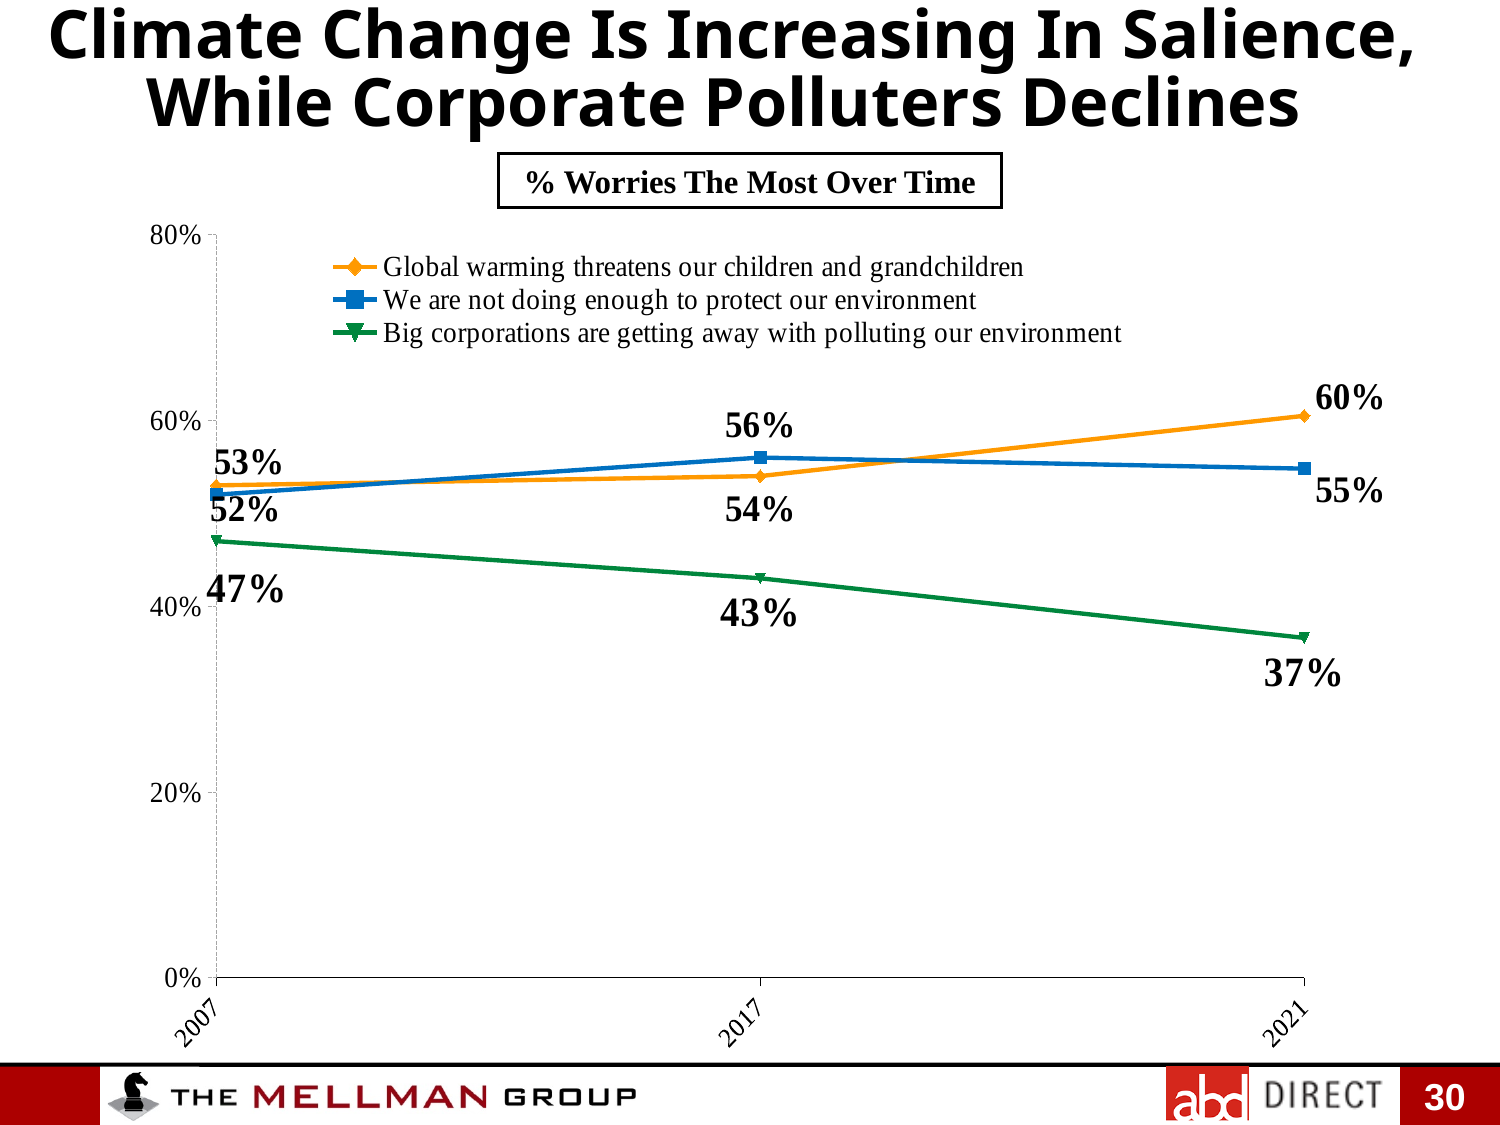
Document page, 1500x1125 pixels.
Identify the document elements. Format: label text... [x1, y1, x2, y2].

picture [168, 1083, 239, 1110]
chart [109, 208, 1386, 1062]
picture [249, 1080, 487, 1114]
picture [498, 1084, 640, 1110]
picture [1260, 1076, 1388, 1117]
picture [107, 1072, 161, 1121]
text_box Climate Change Is Increasing In Salience, While Corporate Polluters Declines [0, 15, 1465, 130]
text_box % Worries The Most Over Time [498, 153, 1002, 206]
picture [1166, 1066, 1249, 1121]
